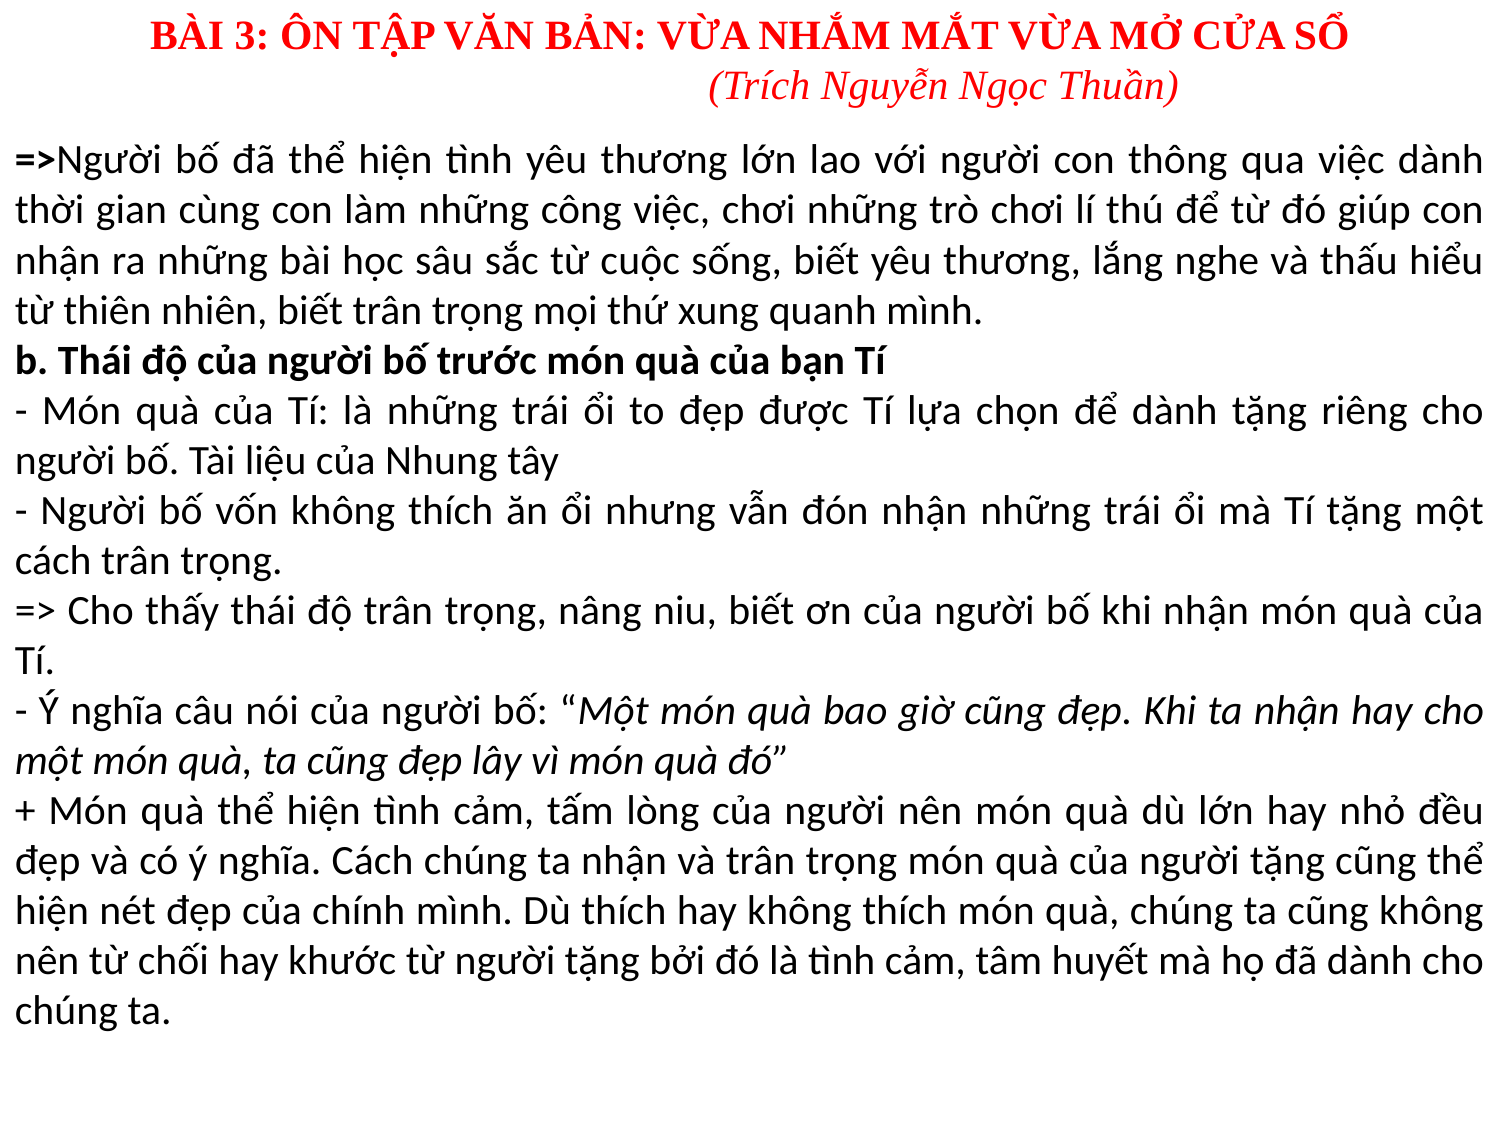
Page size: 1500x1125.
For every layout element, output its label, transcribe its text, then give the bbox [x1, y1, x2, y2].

text_box BÀI 3: ÔN TẬP VĂN BẢN: VỪA NHẮM MẮT VỪA MỞ CỬA SỔ (Trích Nguyễn Ngọc Thuần) [0, 0, 1500, 124]
text_box =>Người bố đã thể hiện tình yêu thương lớn lao với người con thông qua việc dành thời gian cùng con làm những công việc, chơi những trò chơi lí thú để từ đó giúp con nhận ra những bài học sâu sắc từ cuộc sống, biết yêu thương, lắng nghe và thấu hiểu từ thiên nhiên, biết trân trọng mọi thứ xung quanh mình. b. Thái độ của người bố trước món quà của bạn Tí - Món quà của Tí: là những trái ổi to đẹp được Tí lựa chọn để dành tặng riêng cho người bố. Tài liệu của Nhung tây - Người bố vốn không thích ăn ổi nhưng vẫn đón nhận những trái ổi mà Tí tặng một cách trân trọng. => Cho thấy thái độ trân trọng, nâng niu, biết ơn của người bố khi nhận món quà của Tí. - Ý nghĩa câu nói của người bố: “Một món quà bao giờ cũng đẹp. Khi ta nhận hay cho một món quà, ta cũng đẹp lây vì món quà đó” + Món quà thể hiện tình cảm, tấm lòng của người nên món quà dù lớn hay nhỏ đều đẹp và có ý nghĩa. Cách chúng ta nhận và trân trọng món quà của người tặng cũng thể hiện nét đẹp của chính mình. Dù thích hay không thích món quà, chúng ta cũng không nên từ chối hay khước từ người tặng bởi đó là tình cảm, tâm huyết mà họ đã dành cho chúng ta. [0, 124, 1500, 1086]
